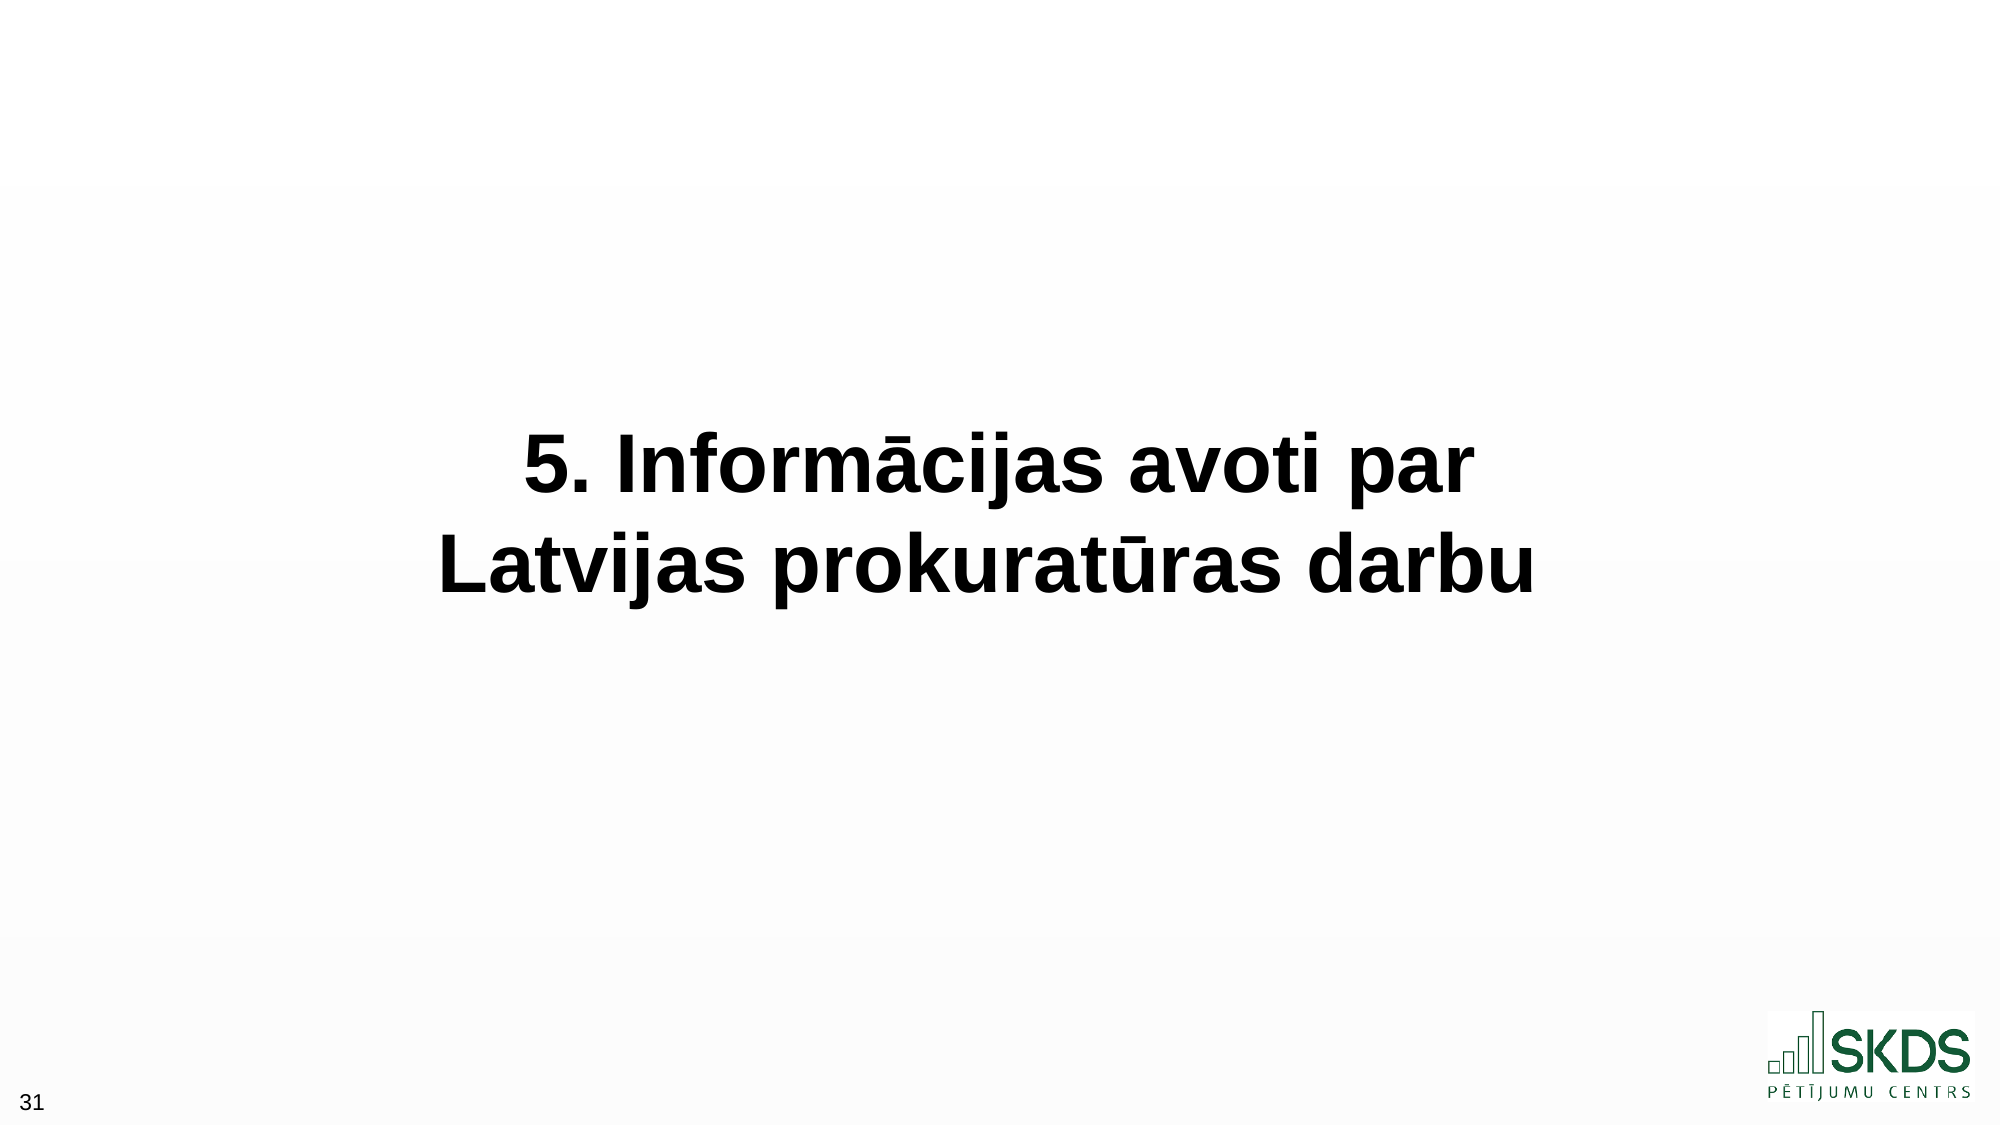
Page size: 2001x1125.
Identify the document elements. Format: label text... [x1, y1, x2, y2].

picture [1767, 1011, 1976, 1102]
slide_number 31 [0, 1081, 68, 1122]
title 5. Informācijas avoti par Latvijas prokuratūras darbu [362, 349, 1638, 669]
